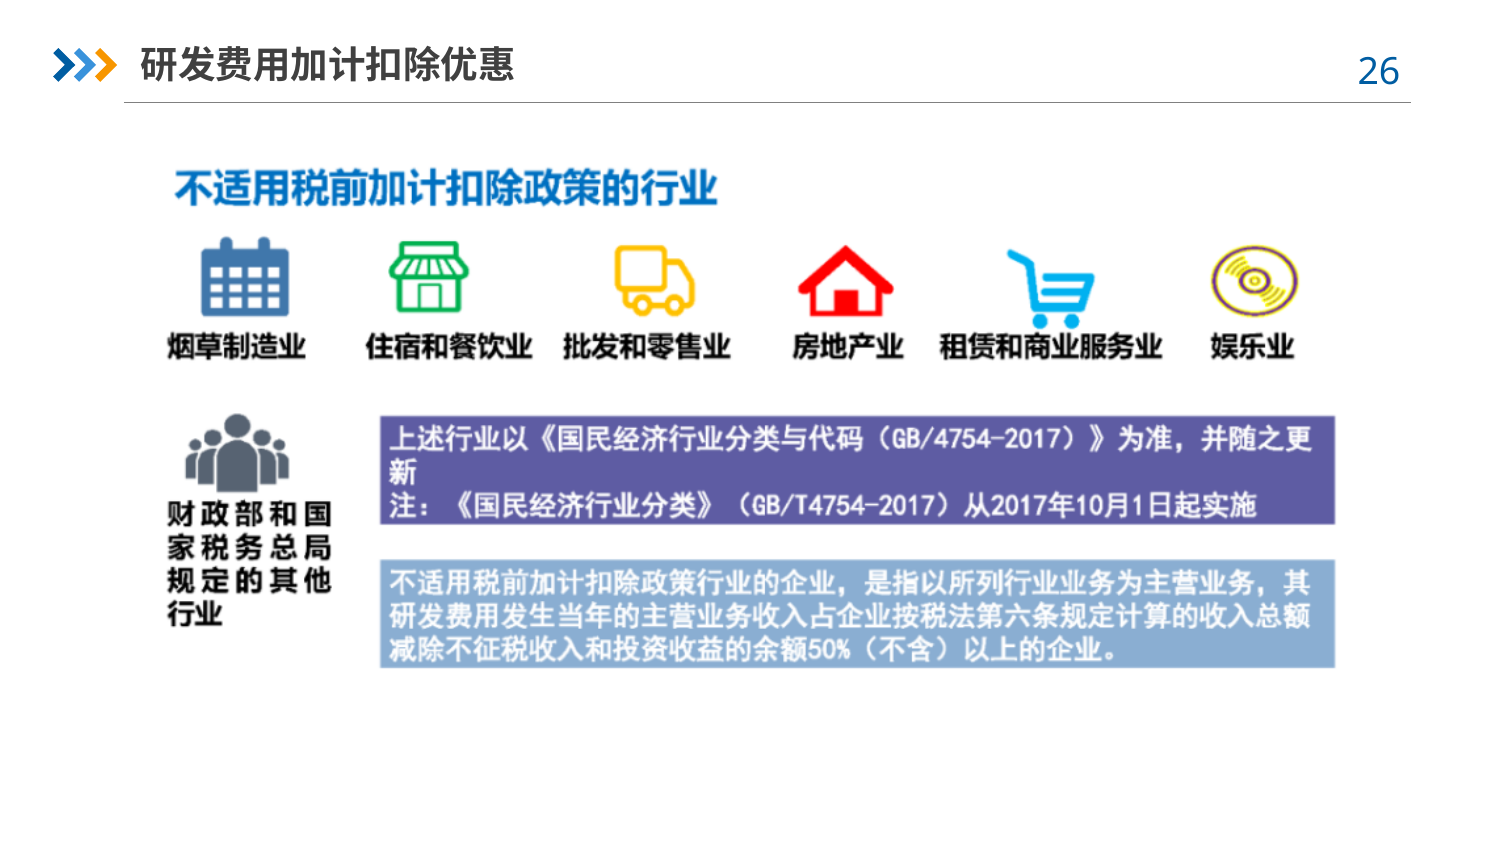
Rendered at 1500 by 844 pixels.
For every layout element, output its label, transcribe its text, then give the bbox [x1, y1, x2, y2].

text_box 研发费用加计扣除优惠 [140, 32, 779, 96]
picture [68, 156, 1432, 688]
